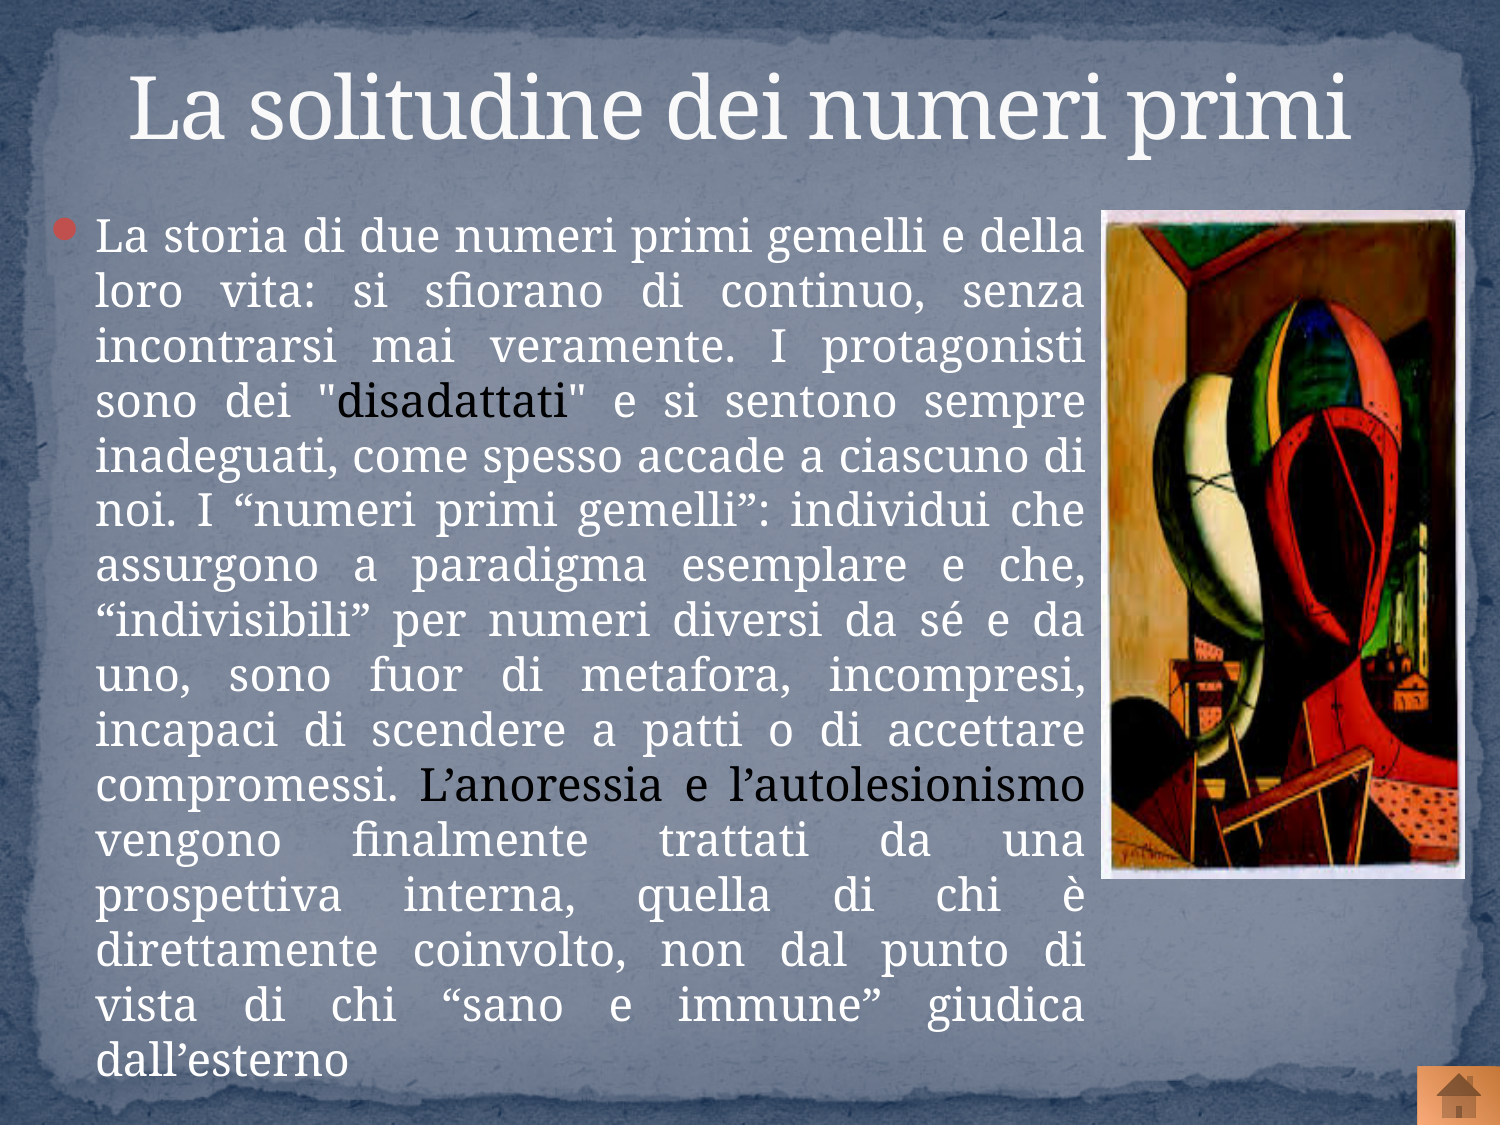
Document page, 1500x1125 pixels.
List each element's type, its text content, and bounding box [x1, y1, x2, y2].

picture [1101, 210, 1466, 879]
list La storia di due numeri primi gemelli e della loro vita: si sfiorano di continuo, senza incontrarsi mai veramente. I protagonisti sono dei "disadattati" e si sentono sempre inadeguati, come spesso accade a ciascuno di noi. I “numeri primi gemelli”: individui che assurgono a paradigma esemplare e che, “indivisibili” per numeri diversi da sé e da uno, sono fuor di metafora, incompresi, incapaci di scendere a patti o di accettare compromessi. L’anoressia e l’autolesionismo vengono finalmente trattati da una prospettiva interna, quella di chi è direttamente coinvolto, non dal punto di vista di chi “sano e immune” giudica dall’esterno [35, 199, 1102, 1102]
text_box [1417, 1066, 1500, 1125]
title La solitudine dei numeri primi [74, 24, 1425, 165]
